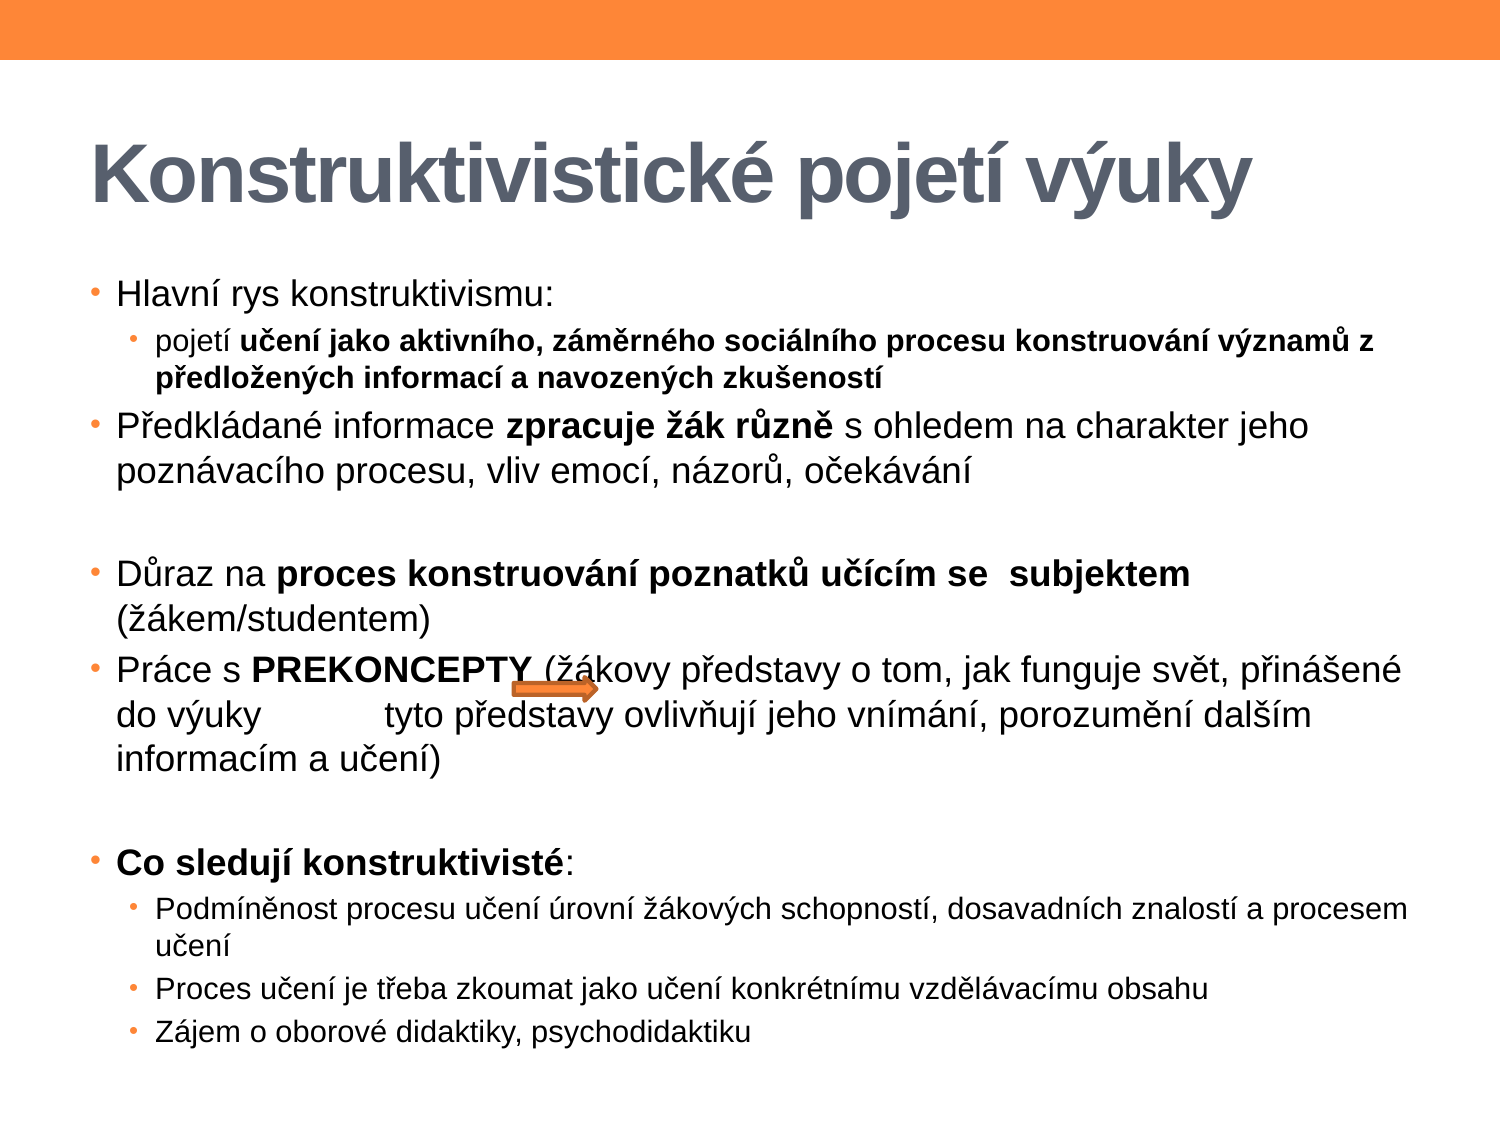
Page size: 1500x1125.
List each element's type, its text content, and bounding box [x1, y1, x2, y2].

list Hlavní rys konstruktivismu: pojetí učení jako aktivního, záměrného sociálního procesu konstruování významů z předložených informací a navozených zkušeností Předkládané informace zpracuje žák různě s ohledem na charakter jeho poznávacího procesu, vliv emocí, názorů, očekávání Důraz na proces konstruování poznatků učícím se subjektem (žákem/studentem) Práce s PREKONCEPTY (žákovy představy o tom, jak funguje svět, přinášené do výuky tyto představy ovlivňují jeho vnímání, porozumění dalším informacím a učení) Co sledují konstruktivisté: Podmíněnost procesu učení úrovní žákových schopností, dosavadních znalostí a procesem učení Proces učení je třeba zkoumat jako učení konkrétnímu vzdělávacímu obsahu Zájem o oborové didaktiky, psychodidaktiku [75, 262, 1425, 1063]
title Konstruktivistické pojetí výuky [75, 87, 1425, 250]
text_box [511, 675, 599, 703]
